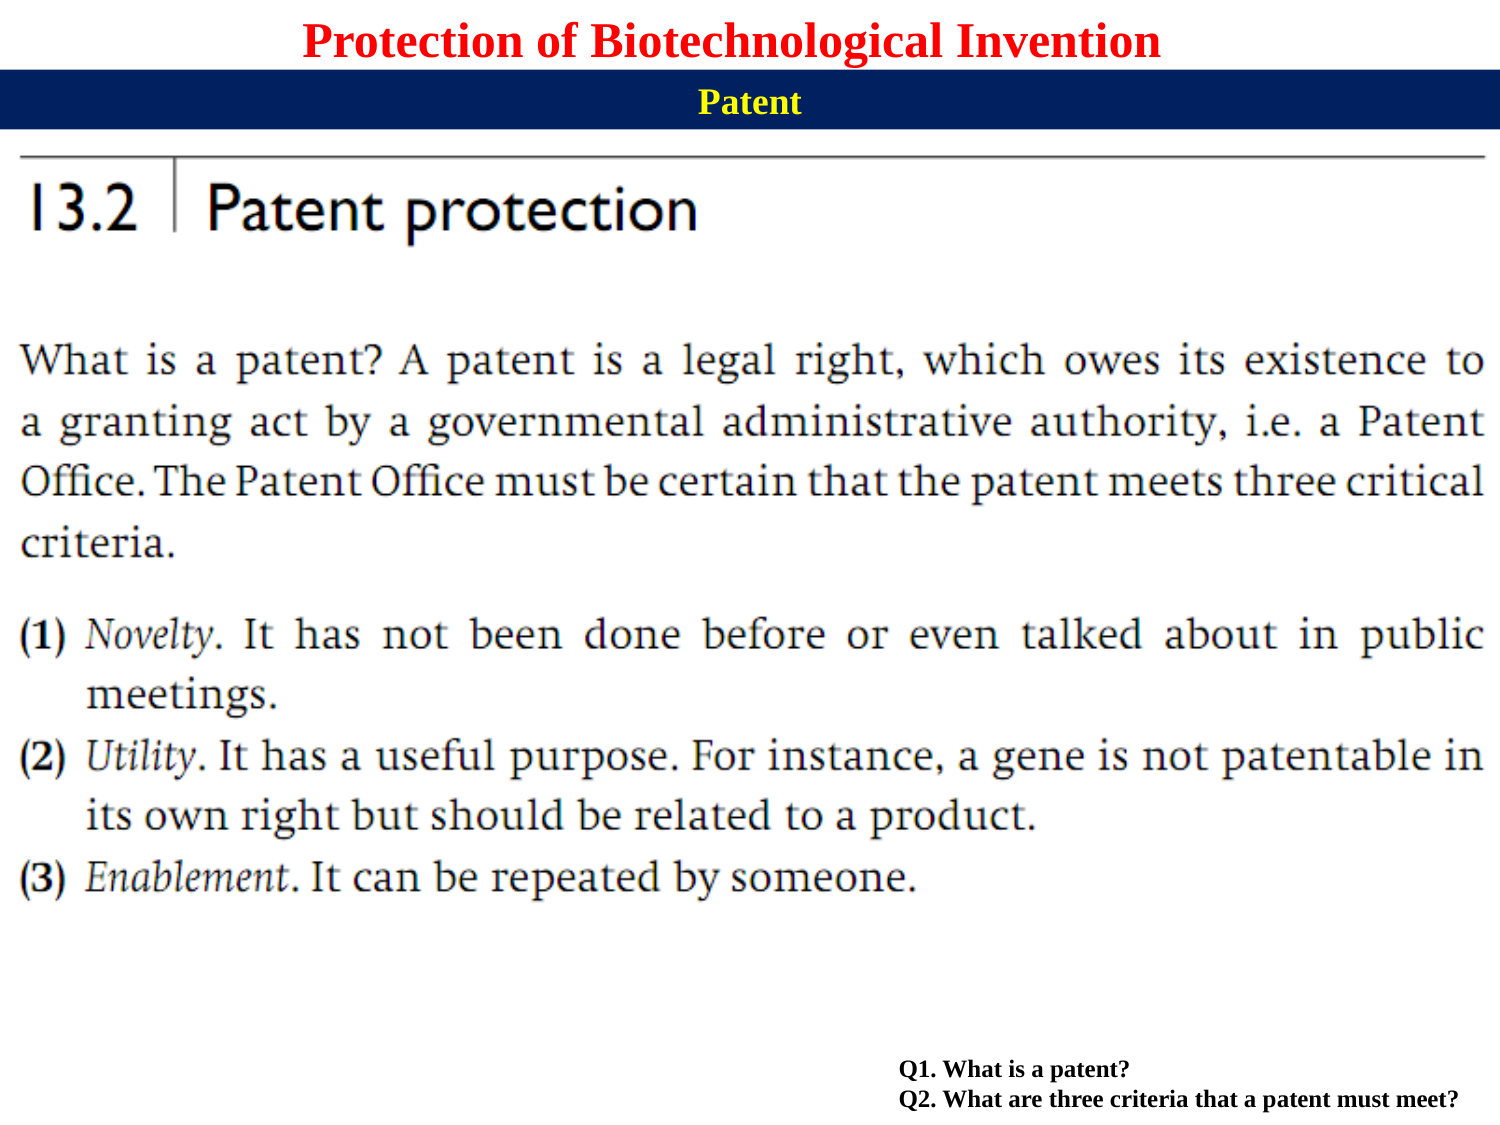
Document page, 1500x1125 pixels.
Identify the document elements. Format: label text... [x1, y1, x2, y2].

text_box Protection of Biotechnological Invention [287, 0, 1213, 69]
picture [0, 129, 1500, 929]
text_box Q1. What is a patent? Q2. What are three criteria that a patent must meet? [883, 1044, 1497, 1120]
text_box Patent [0, 69, 1500, 129]
